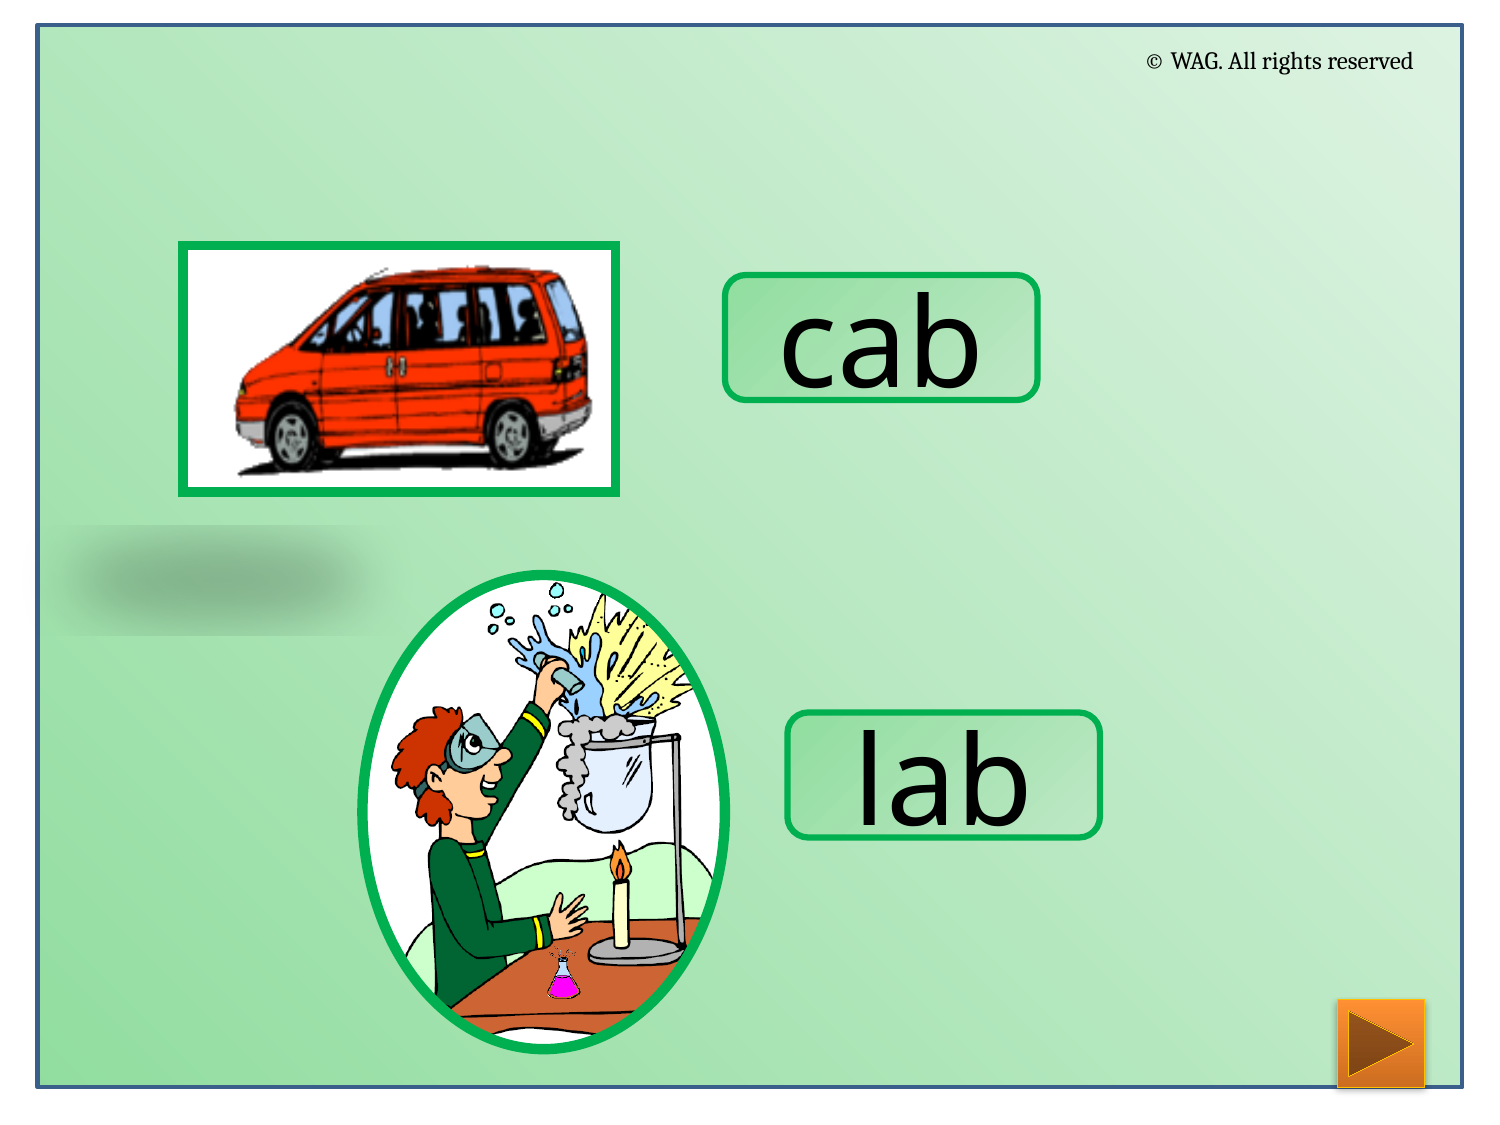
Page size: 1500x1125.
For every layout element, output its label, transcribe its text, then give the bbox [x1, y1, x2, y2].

text_box [35, 23, 1464, 1089]
text_box lab [785, 710, 1103, 840]
text_box cab [722, 272, 1040, 403]
text_box [1337, 999, 1425, 1088]
text_box © WAG. All rights reserved [1128, 37, 1429, 83]
picture [362, 574, 726, 1050]
picture [187, 249, 612, 488]
